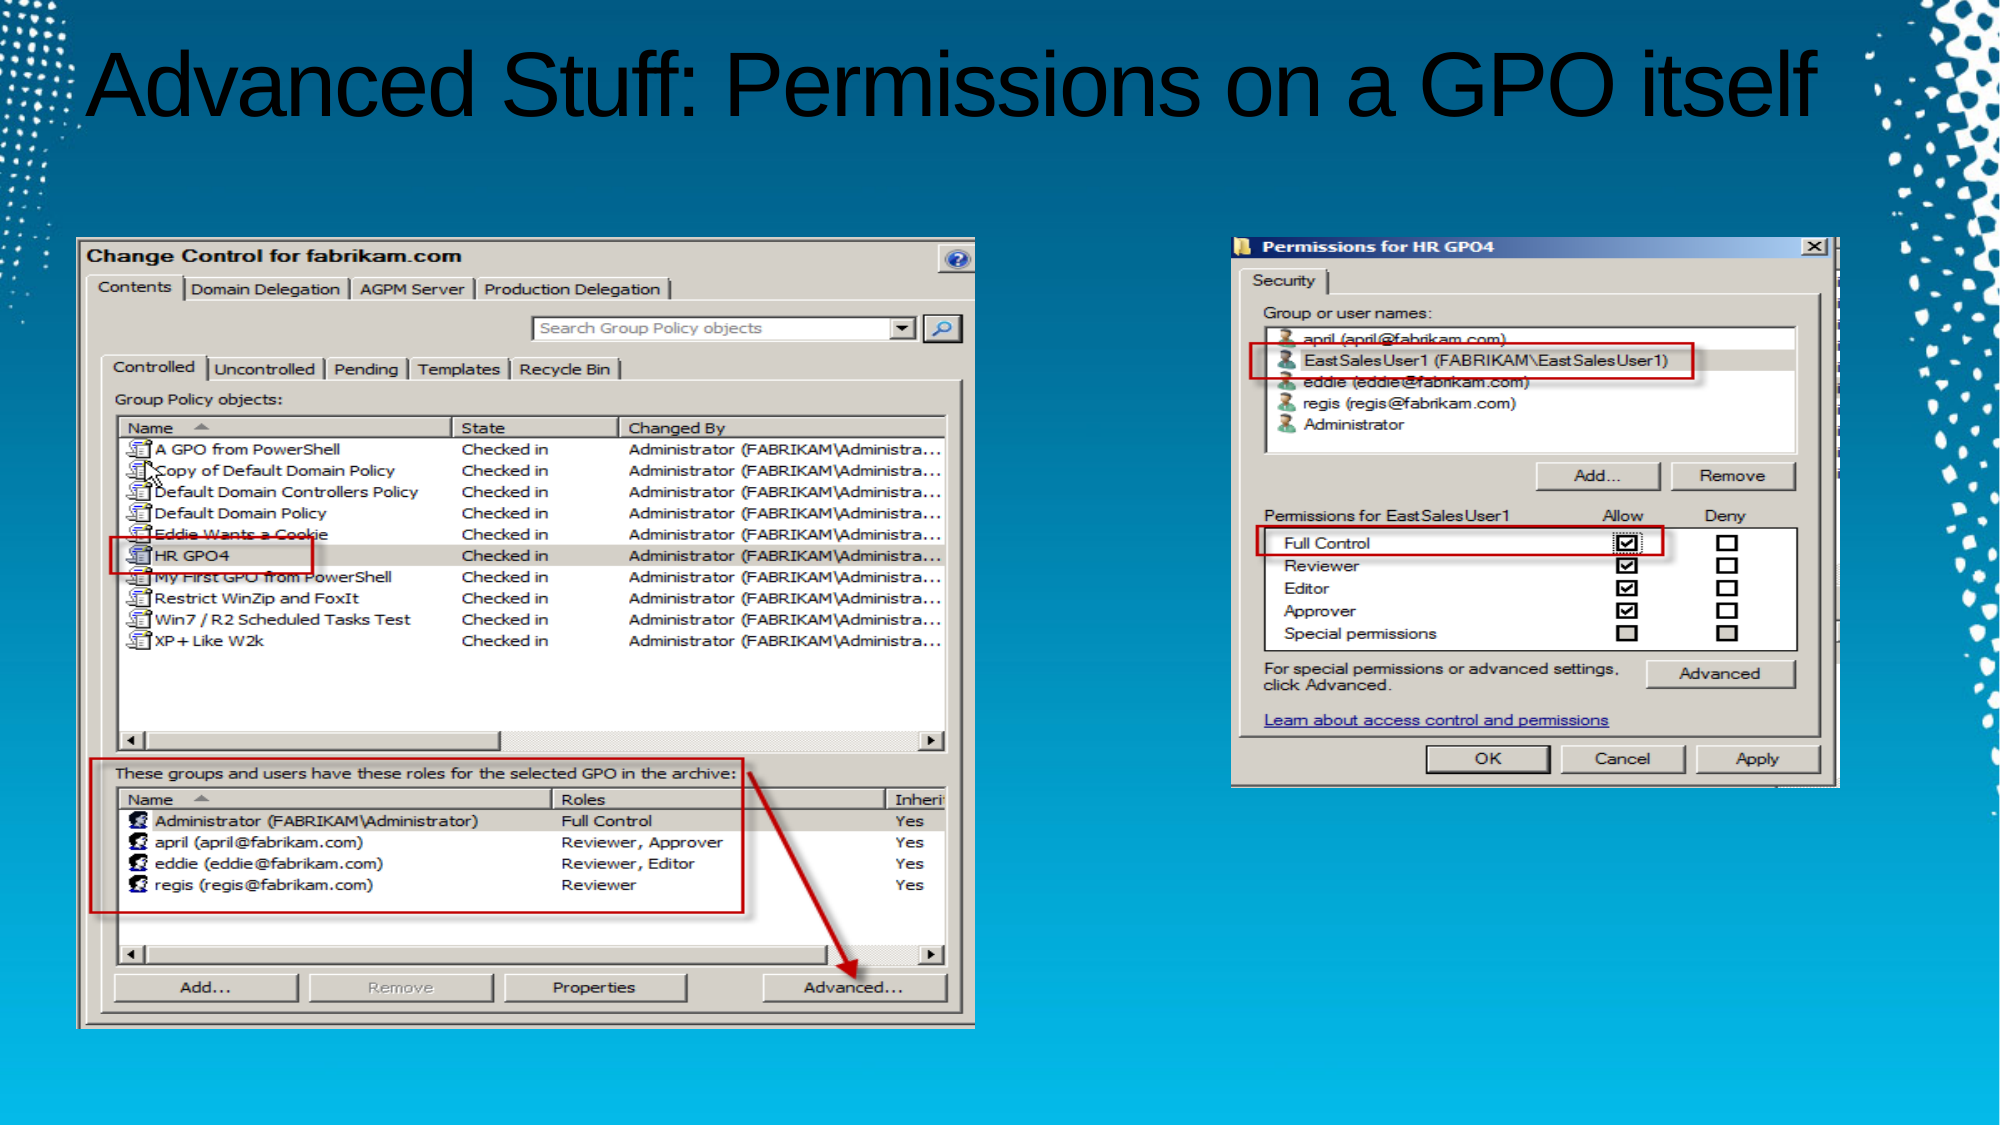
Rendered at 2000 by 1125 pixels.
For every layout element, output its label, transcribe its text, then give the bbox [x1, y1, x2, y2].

picture [1950, 359, 1960, 366]
picture [1963, 589, 1976, 607]
picture [1935, 379, 1948, 391]
picture [1974, 683, 1985, 694]
picture [1983, 404, 1992, 414]
picture [1925, 141, 1935, 155]
picture [47, 0, 57, 10]
picture [28, 42, 36, 53]
picture [1946, 155, 1961, 167]
picture [1930, 291, 1941, 297]
picture [1992, 438, 2000, 448]
picture [18, 13, 26, 19]
picture [1958, 445, 1968, 460]
picture [9, 84, 15, 91]
picture [1960, 392, 1970, 403]
picture [1973, 368, 1982, 380]
picture [1892, 212, 1902, 216]
picture [1963, 335, 1972, 344]
picture [24, 72, 32, 79]
picture [10, 69, 17, 78]
picture [33, 88, 42, 97]
picture [34, 101, 43, 111]
picture [42, 31, 53, 39]
picture [26, 57, 34, 68]
picture [1980, 460, 1987, 469]
picture [1988, 547, 2000, 561]
picture [1972, 312, 1985, 322]
picture [1979, 657, 1995, 676]
picture [11, 55, 21, 64]
picture [1929, 27, 1945, 45]
picture [1938, 122, 1950, 133]
picture [1953, 301, 1962, 312]
picture [6, 97, 12, 105]
picture [1909, 274, 1920, 291]
picture [1970, 426, 1980, 436]
picture [0, 40, 9, 45]
picture [1942, 269, 1953, 276]
title Advanced Stuff: Permissions on a GPO itself [85, 37, 1914, 138]
picture [1982, 714, 1993, 729]
picture [54, 76, 60, 83]
picture [1914, 308, 1929, 326]
picture [1911, 223, 1918, 230]
picture [1955, 246, 1965, 256]
picture [1957, 187, 1971, 200]
picture [1963, 278, 1976, 291]
picture [43, 42, 49, 53]
picture [1922, 200, 1934, 207]
picture [1978, 517, 1987, 527]
picture [1984, 349, 1992, 357]
picture [1935, 0, 2000, 306]
picture [1914, 164, 1923, 177]
picture [1955, 557, 1965, 573]
picture [1935, 177, 1945, 189]
picture [1948, 413, 1958, 424]
picture [17, 129, 23, 136]
picture [1915, 109, 1924, 119]
picture [1981, 604, 2000, 620]
picture [13, 41, 25, 49]
picture [1925, 87, 1941, 99]
picture [1932, 235, 1943, 241]
picture [33, 116, 40, 124]
picture [1898, 188, 1912, 198]
picture [33, 0, 42, 10]
picture [1988, 691, 2000, 709]
picture [1942, 465, 1958, 483]
picture [1972, 570, 1986, 583]
picture [30, 14, 40, 23]
picture [1941, 324, 1952, 332]
picture [1994, 382, 2000, 391]
picture [16, 22, 23, 34]
picture [31, 131, 37, 138]
picture [1990, 492, 2000, 505]
picture [1995, 582, 2000, 595]
picture [1993, 321, 2000, 339]
picture [16, 143, 21, 151]
picture [1969, 625, 1985, 642]
picture [1889, 152, 1901, 166]
picture [41, 59, 48, 67]
picture [56, 47, 64, 55]
picture [1991, 637, 2000, 652]
picture [1921, 0, 1934, 8]
picture [1968, 481, 1978, 492]
picture [38, 74, 47, 80]
picture [77, 238, 974, 1028]
picture [1952, 502, 1967, 516]
picture [18, 0, 29, 6]
picture [1928, 399, 1939, 415]
picture [45, 16, 55, 24]
picture [0, 155, 5, 163]
picture [0, 24, 9, 33]
picture [1935, 431, 1946, 449]
picture [58, 32, 66, 41]
picture [1900, 240, 1912, 254]
picture [1963, 535, 1977, 550]
picture [1920, 257, 1932, 264]
picture [1991, 747, 2000, 765]
picture [3, 10, 11, 18]
picture [1926, 344, 1939, 358]
picture [55, 62, 62, 69]
picture [1946, 525, 1956, 533]
picture [1232, 238, 1839, 787]
picture [1919, 367, 1930, 378]
picture [1945, 213, 1955, 220]
picture [29, 27, 38, 38]
